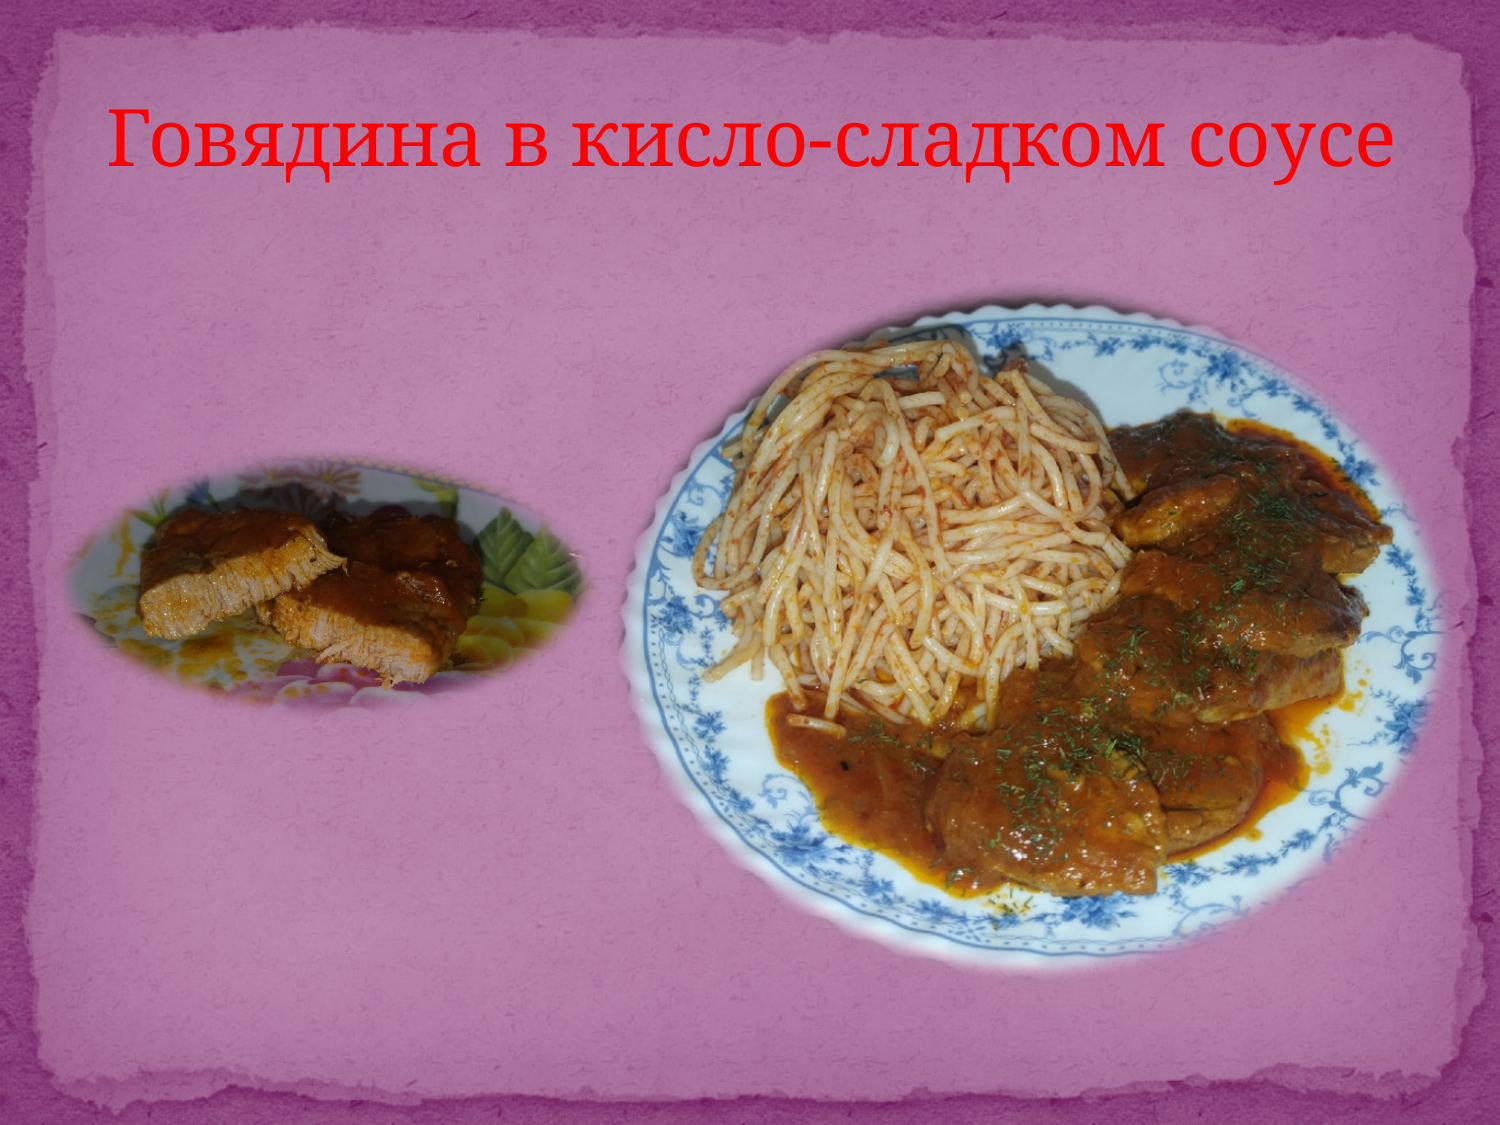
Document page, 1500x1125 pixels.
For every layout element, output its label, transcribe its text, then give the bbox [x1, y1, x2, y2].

title Говядина в кисло-сладком соусе [76, 78, 1427, 190]
picture [48, 446, 605, 724]
picture [609, 280, 1457, 984]
